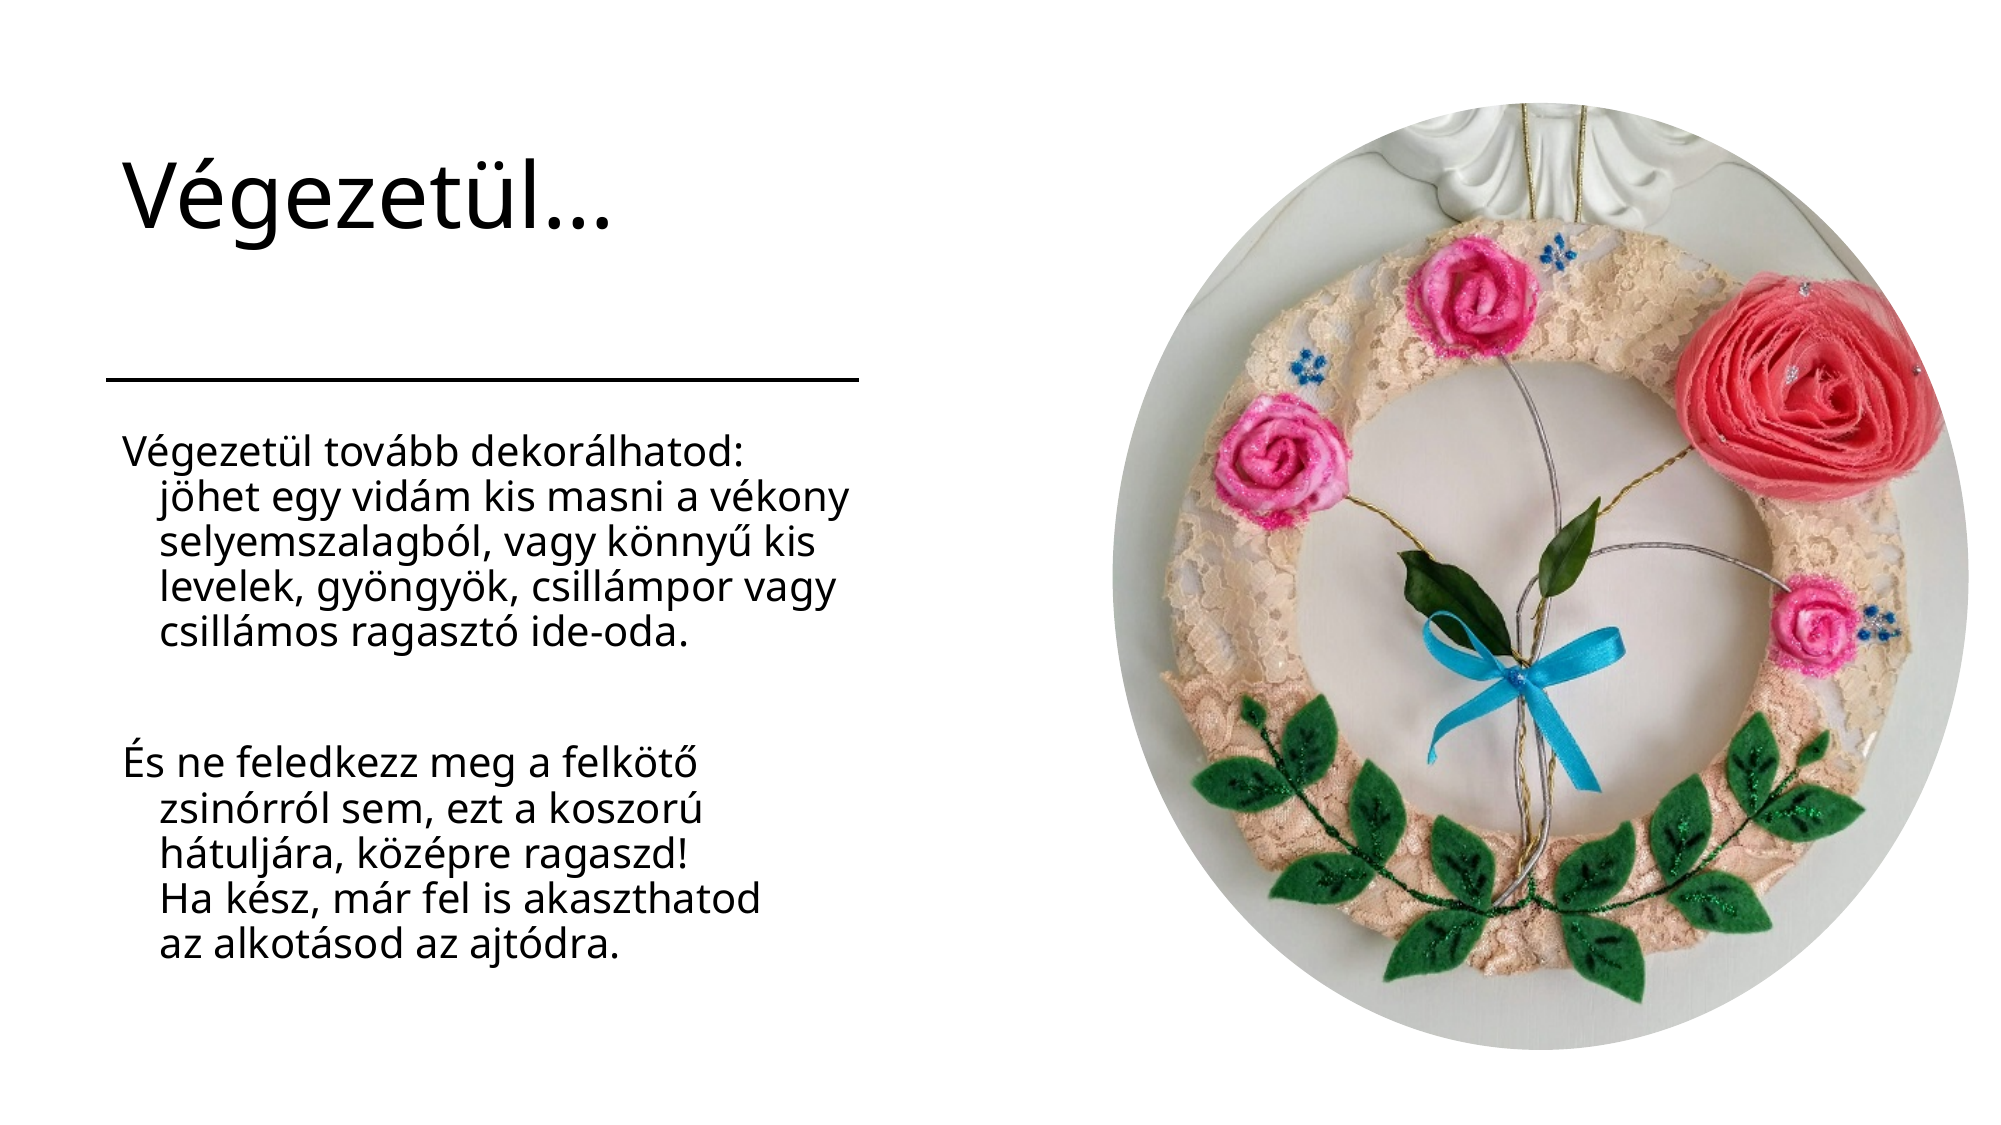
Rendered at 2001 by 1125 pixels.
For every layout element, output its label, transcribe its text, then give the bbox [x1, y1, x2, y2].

title Végezetül… [107, 59, 948, 338]
list Végezetül tovább dekorálhatod: jöhet egy vidám kis masni a vékony selyemszalagból, vagy könnyű kis levelek, gyöngyök, csillámpor vagy csillámos ragasztó ide-oda. És ne feledkezz meg a felkötő zsinórról sem, ezt a koszorú hátuljára, középre ragaszd! Ha kész, már fel is akaszthatod az alkotásod az ajtódra. [107, 422, 867, 991]
picture [1112, 102, 1969, 1050]
